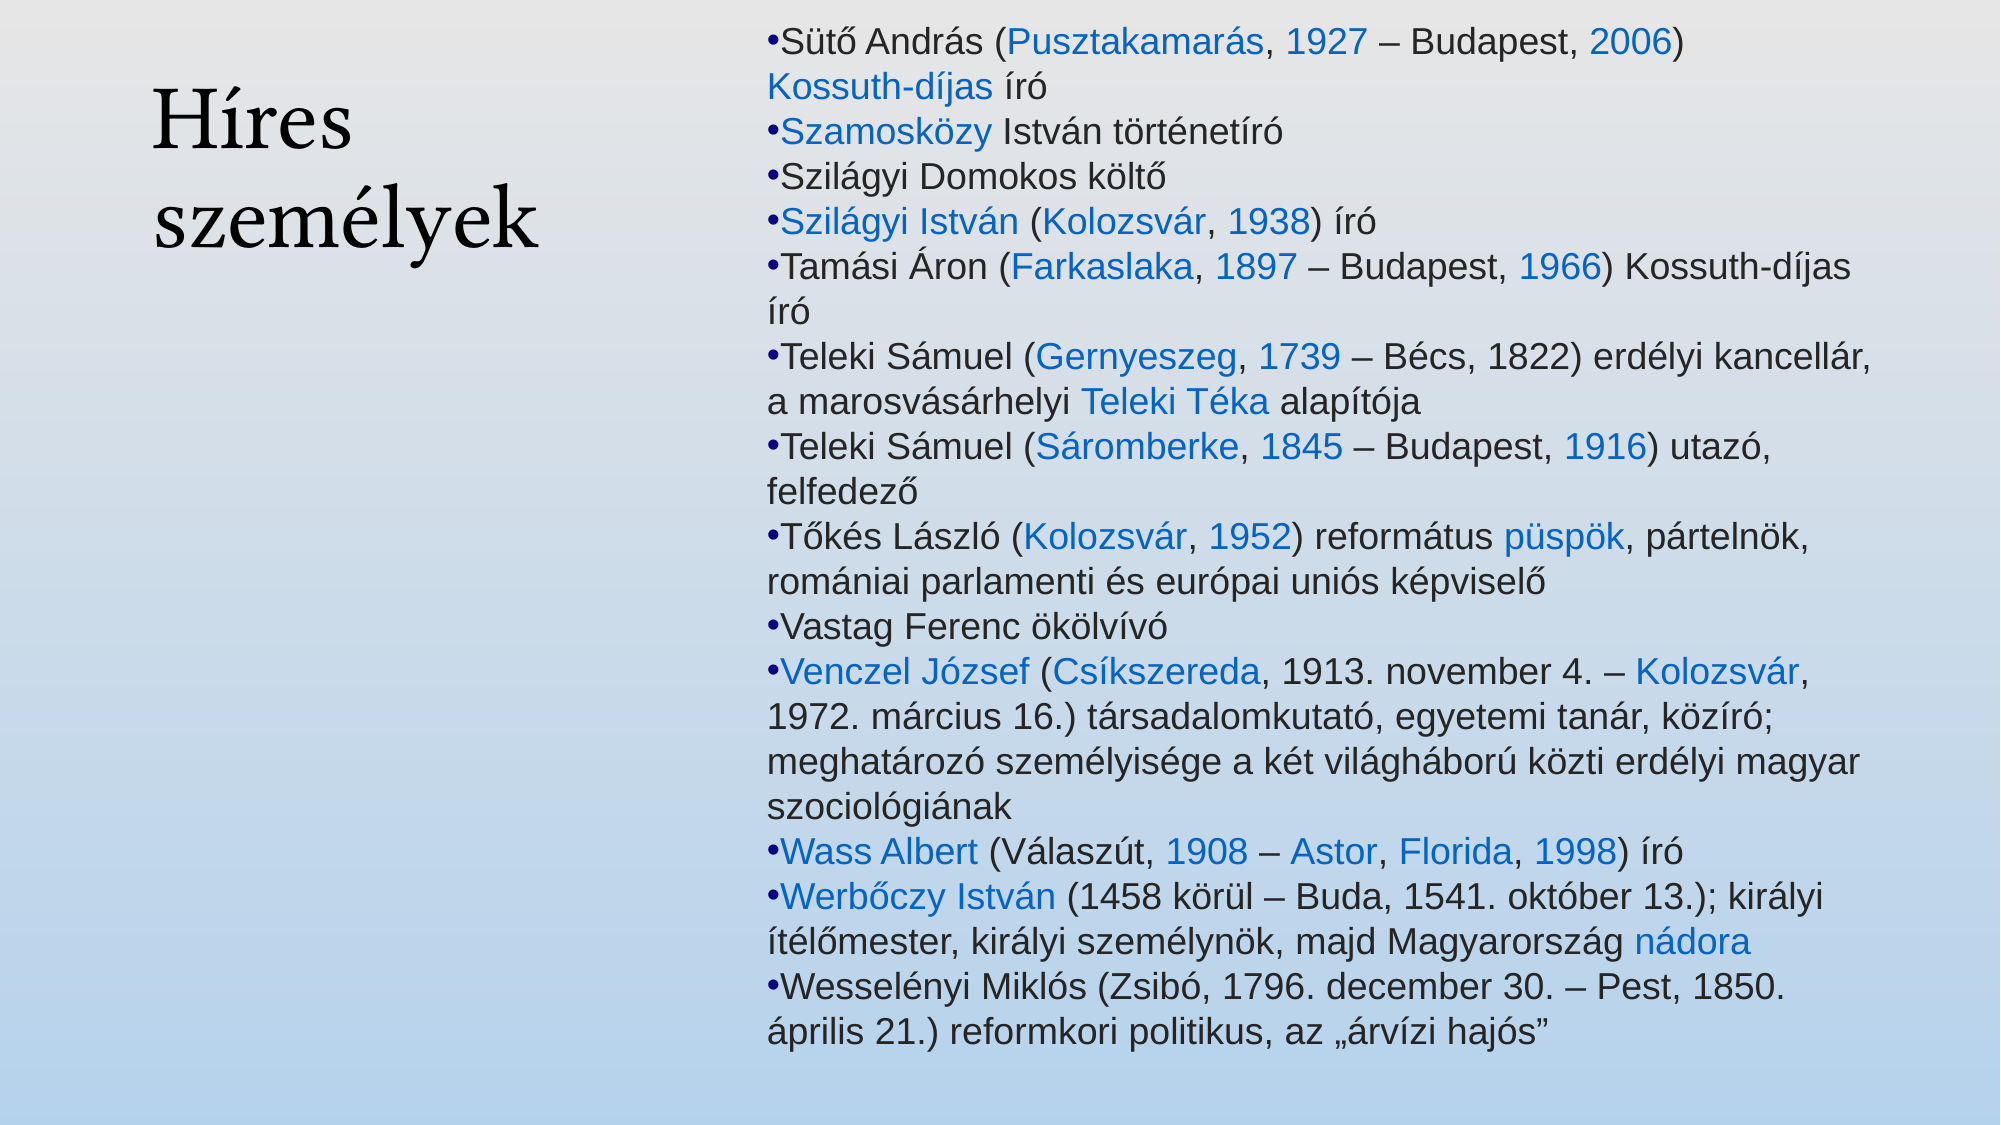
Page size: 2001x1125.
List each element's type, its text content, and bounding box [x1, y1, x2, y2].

title Híres személyek [137, 59, 613, 278]
text_box Sütő András (Pusztakamarás, 1927 – Budapest, 2006) Kossuth-díjas író Szamosközy István történetíró Szilágyi Domokos költő Szilágyi István (Kolozsvár, 1938) író Tamási Áron (Farkaslaka, 1897 – Budapest, 1966) Kossuth-díjas író Teleki Sámuel (Gernyeszeg, 1739 – Bécs, 1822) erdélyi kancellár, a marosvásárhelyi Teleki Téka alapítója Teleki Sámuel (Sáromberke, 1845 – Budapest, 1916) utazó, felfedező Tőkés László (Kolozsvár, 1952) református püspök, pártelnök, romániai parlamenti és európai uniós képviselő Vastag Ferenc ökölvívó Venczel József (Csíkszereda, 1913. november 4. – Kolozsvár, 1972. március 16.) társadalomkutató, egyetemi tanár, közíró; meghatározó személyisége a két világháború közti erdélyi magyar szociológiának Wass Albert (Válaszút, 1908 – Astor, Florida, 1998) író Werbőczy István (1458 körül – Buda, 1541. október 13.); királyi ítélőmester, királyi személynök, majd Magyarország nádora Wesselényi Miklós (Zsibó, 1796. december 30. – Pest, 1850. április 21.) reformkori politikus, az „árvízi hajós” [752, 9, 1905, 1060]
